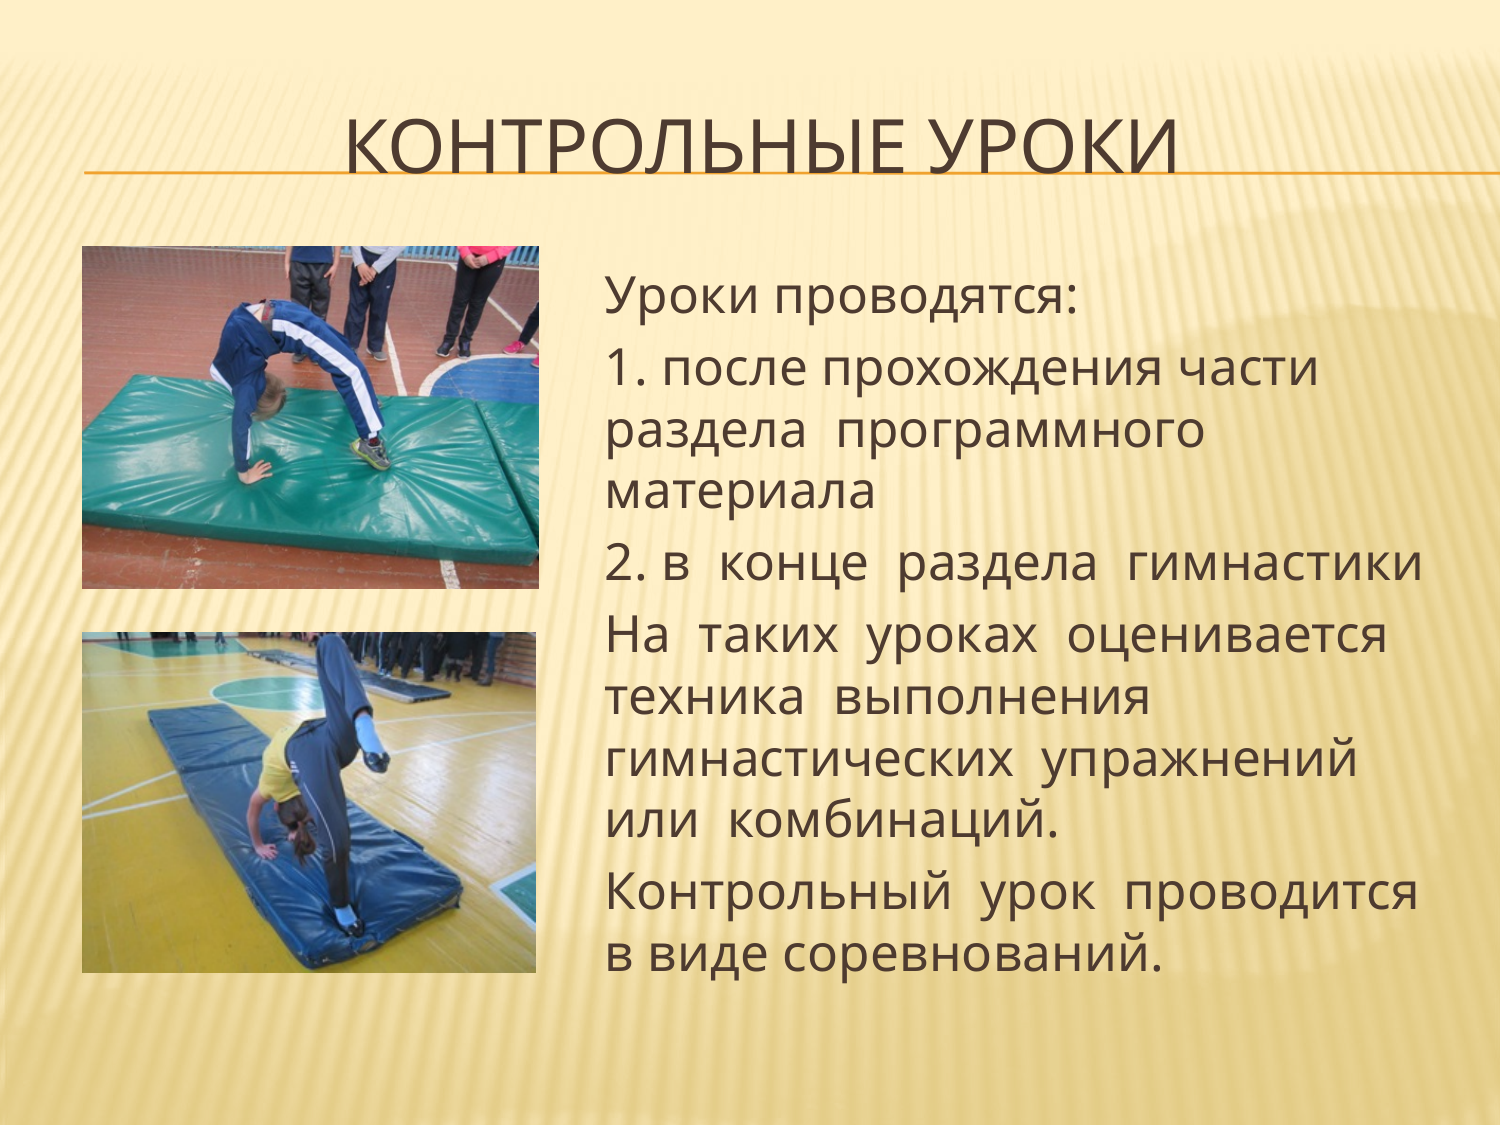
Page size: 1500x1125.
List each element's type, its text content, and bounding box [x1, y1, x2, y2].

list Уроки проводятся: 1. после прохождения части раздела программного материала 2. в конце раздела гимнастики На таких уроках оценивается техника выполнения гимнастических упражнений или комбинаций. Контрольный урок проводится в виде соревнований. [539, 254, 1475, 998]
picture [81, 245, 540, 590]
title Контрольные уроки [50, 75, 1475, 213]
picture [81, 632, 536, 973]
